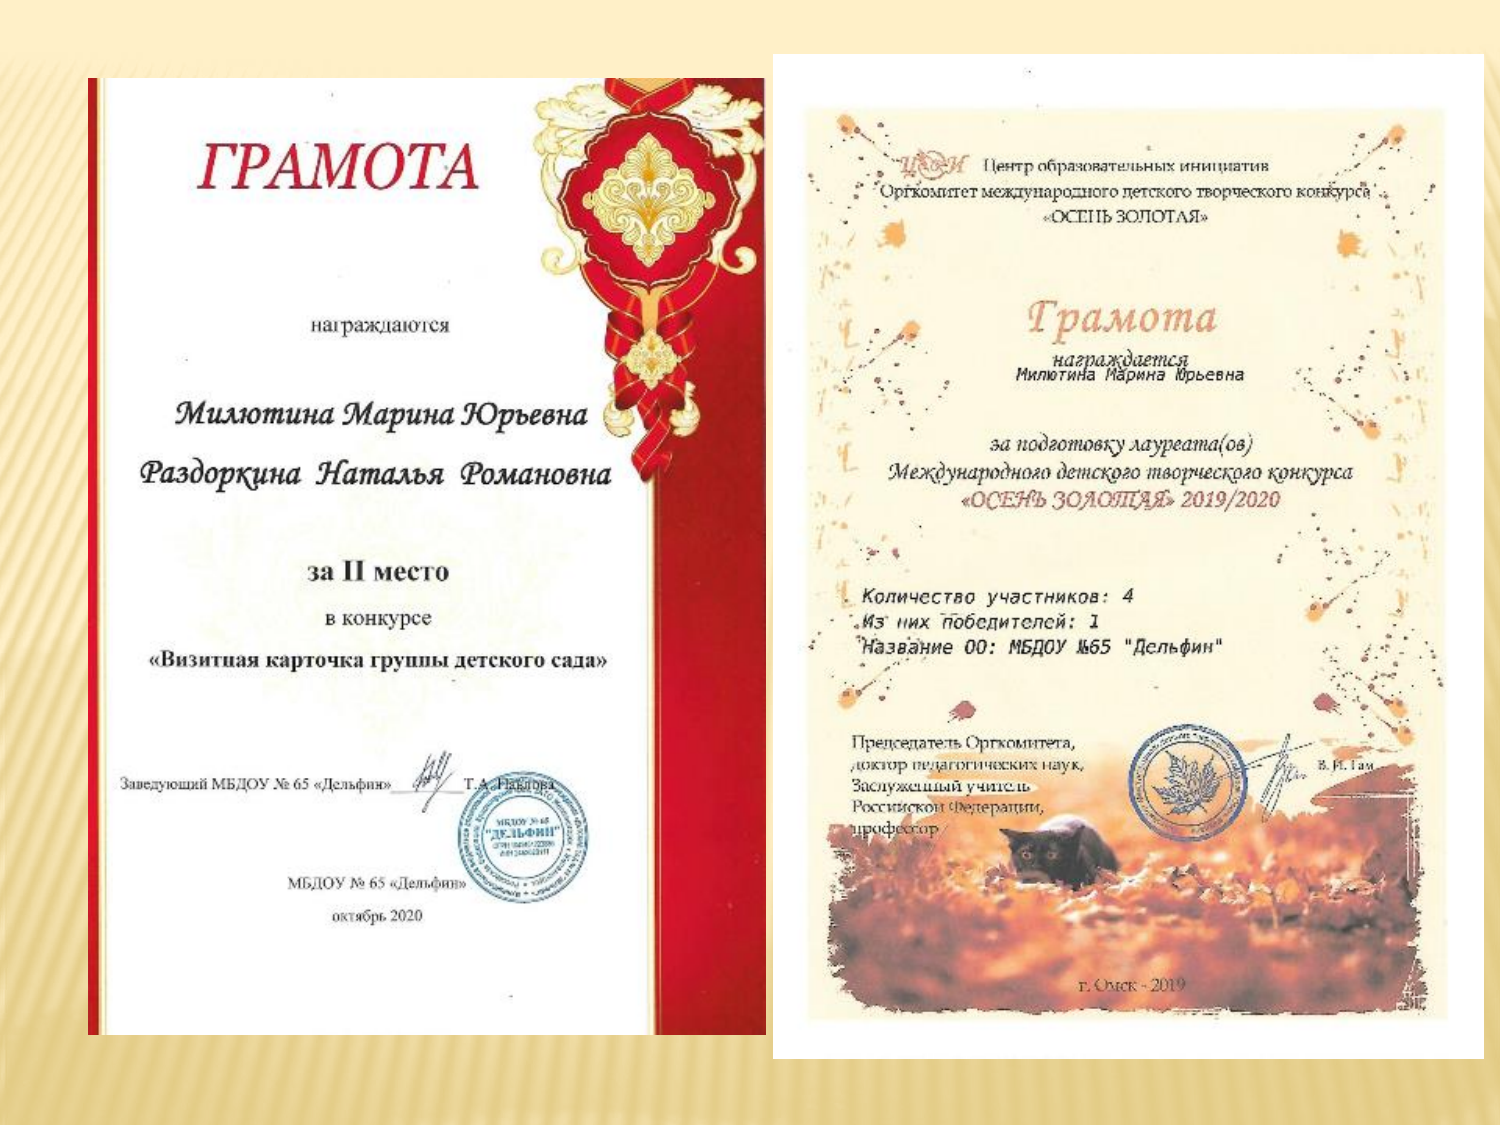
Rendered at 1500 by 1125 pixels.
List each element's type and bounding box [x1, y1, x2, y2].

picture [88, 77, 766, 1036]
picture [773, 54, 1485, 1059]
